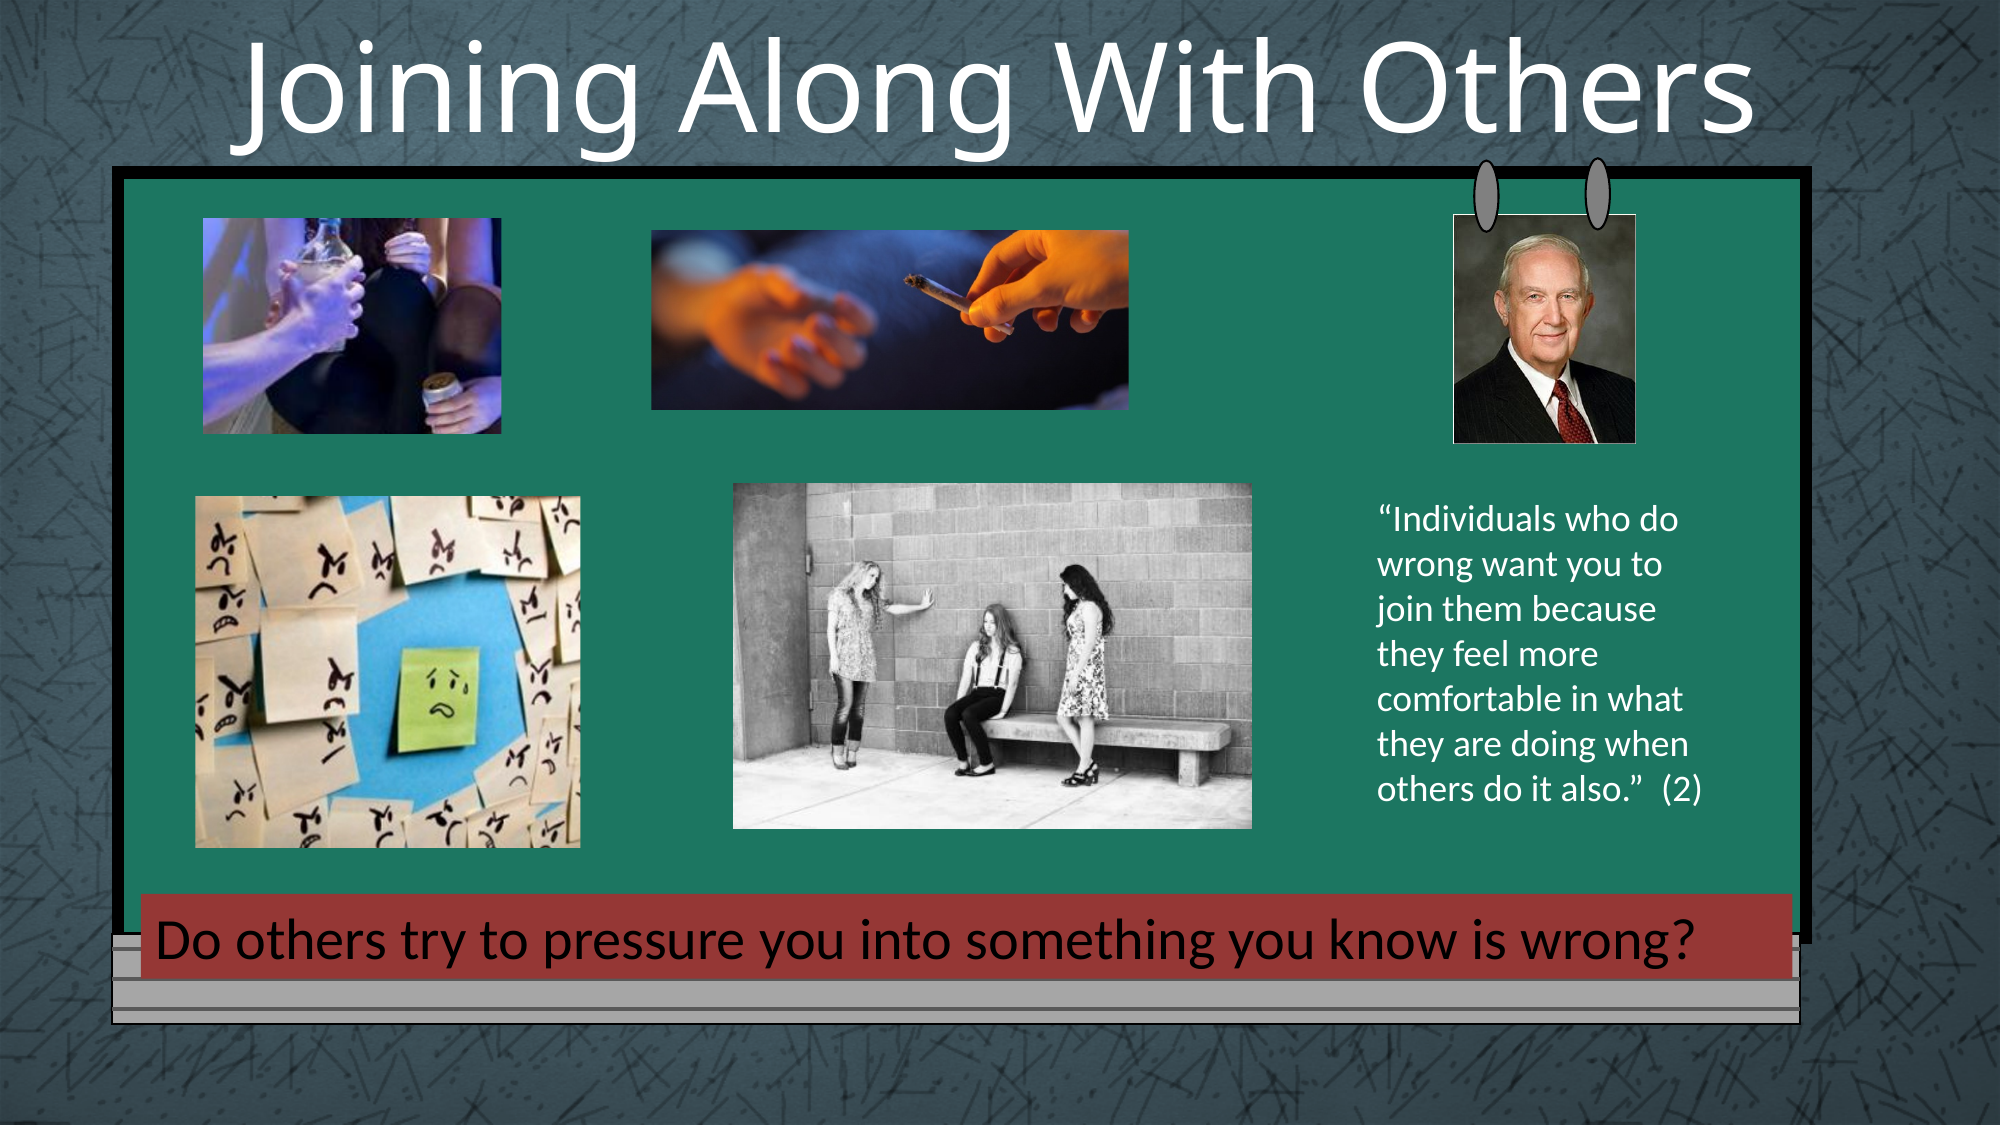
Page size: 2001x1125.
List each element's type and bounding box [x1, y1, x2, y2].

text_box [1452, 158, 1636, 444]
text_box [112, 172, 1806, 1025]
picture [0, 0, 2000, 1125]
